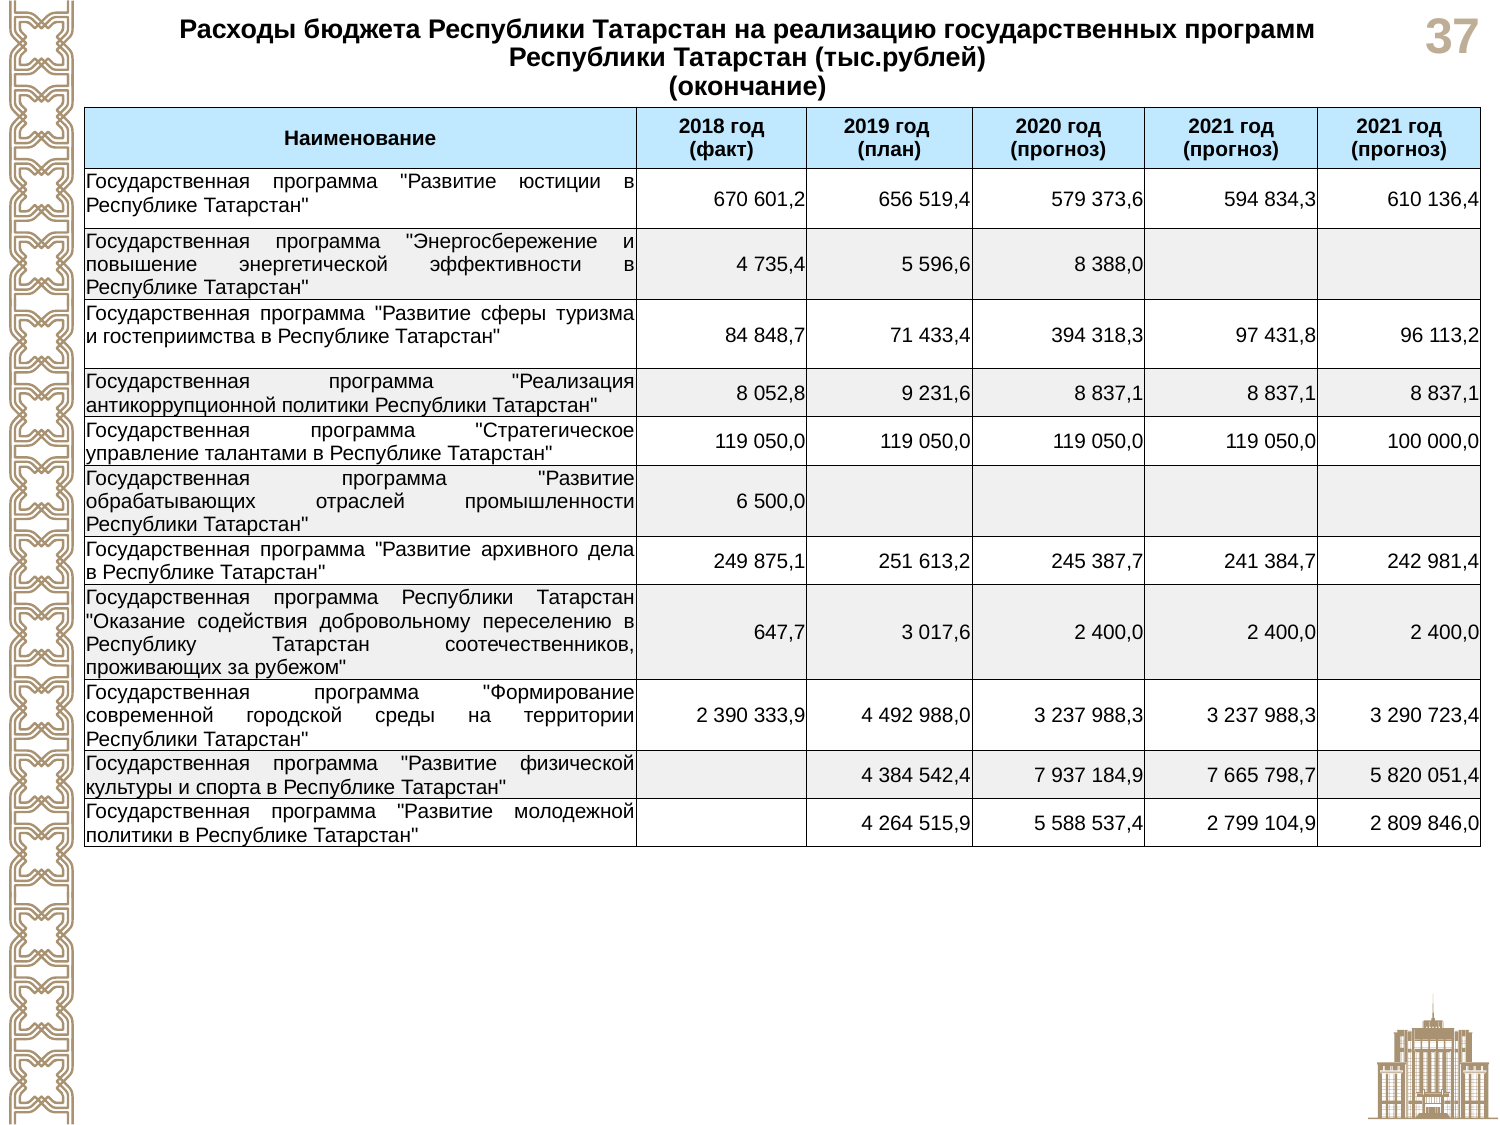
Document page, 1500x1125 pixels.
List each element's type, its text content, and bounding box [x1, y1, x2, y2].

table_cell [807, 466, 972, 536]
list Расходы бюджета Республики Татарстан на реализацию государственных программ Республики Татарстан (тыс.рублей) (окончание) [84, 7, 1412, 107]
table_cell 656 519,4 [807, 169, 972, 228]
table_cell 579 373,6 [973, 169, 1144, 228]
table_cell Государственная программа "Реализация антикоррупционной политики Республики Татарстан" [85, 369, 636, 416]
table_cell 84 848,7 [637, 300, 806, 368]
table_cell 119 050,0 [807, 417, 972, 465]
table_cell 8 837,1 [973, 369, 1144, 416]
table_cell 4 492 988,0 [807, 680, 972, 750]
table_cell Государственная программа "Стратегическое управление талантами в Республике Татарстан" [85, 417, 636, 465]
table_cell Государственная программа "Развитие физической культуры и спорта в Республике Татарстан" [85, 751, 636, 798]
table_header 2018 год (факт) [637, 108, 806, 168]
table_header 2021 год (прогноз) [1145, 108, 1317, 168]
table_cell 242 981,4 [1318, 537, 1480, 584]
table_cell Государственная программа "Развитие обрабатывающих отраслей промышленности Республики Татарстан" [85, 466, 636, 536]
table_header Наименование [85, 108, 636, 168]
table_cell 7 937 184,9 [973, 751, 1144, 798]
table_cell 3 237 988,3 [973, 680, 1144, 750]
table_cell 249 875,1 [637, 537, 806, 584]
table_cell 4 264 515,9 [807, 799, 972, 846]
table_cell [1318, 466, 1480, 536]
table_cell 2 400,0 [973, 585, 1144, 679]
table_cell Государственная программа Республики Татарстан "Оказание содействия добровольному переселению в Республику Татарстан соотечественников, проживающих за рубежом" [85, 585, 636, 679]
table_cell 594 834,3 [1145, 169, 1317, 228]
table_header 2021 год (прогноз) [1318, 108, 1480, 168]
table_cell Государственная программа "Энергосбережение и повышение энергетической эффективности в Республике Татарстан" [85, 229, 636, 299]
table_cell 119 050,0 [1145, 417, 1317, 465]
table_cell 670 601,2 [637, 169, 806, 228]
table_cell 100 000,0 [1318, 417, 1480, 465]
table_cell 8 388,0 [973, 229, 1144, 299]
table_cell [1145, 466, 1317, 536]
table_cell 8 052,8 [637, 369, 806, 416]
table_cell 241 384,7 [1145, 537, 1317, 584]
table_cell 97 431,8 [1145, 300, 1317, 368]
table_cell 394 318,3 [973, 300, 1144, 368]
table_cell 5 588 537,4 [973, 799, 1144, 846]
table_cell 2 400,0 [1145, 585, 1317, 679]
table_cell 2 400,0 [1318, 585, 1480, 679]
table_cell 6 500,0 [637, 466, 806, 536]
table_cell Государственная программа "Формирование современной городской среды на территории Республики Татарстан" [85, 680, 636, 750]
table_cell 5 596,6 [807, 229, 972, 299]
table_cell 3 237 988,3 [1145, 680, 1317, 750]
table_cell 4 384 542,4 [807, 751, 972, 798]
table_cell [1318, 229, 1480, 299]
table_cell 8 837,1 [1145, 369, 1317, 416]
table_cell 8 837,1 [1318, 369, 1480, 416]
table_cell 2 809 846,0 [1318, 799, 1480, 846]
table_cell 4 735,4 [637, 229, 806, 299]
table_cell [1145, 229, 1317, 299]
table_cell 7 665 798,7 [1145, 751, 1317, 798]
table_cell 647,7 [637, 585, 806, 679]
table_cell Государственная программа "Развитие сферы туризма и гостеприимства в Республике Татарстан" [85, 300, 636, 368]
table_cell 96 113,2 [1318, 300, 1480, 368]
table_cell 245 387,7 [973, 537, 1144, 584]
table_cell 2 799 104,9 [1145, 799, 1317, 846]
table_cell [637, 751, 806, 798]
table_cell 2 390 333,9 [637, 680, 806, 750]
table_cell 119 050,0 [973, 417, 1144, 465]
table_cell 610 136,4 [1318, 169, 1480, 228]
table_cell Государственная программа "Развитие юстиции в Республике Татарстан" [85, 169, 636, 228]
table_header 2020 год (прогноз) [973, 108, 1144, 168]
table_cell [637, 799, 806, 846]
table_cell 119 050,0 [637, 417, 806, 465]
table_cell 3 290 723,4 [1318, 680, 1480, 750]
table_cell 251 613,2 [807, 537, 972, 584]
table_cell 5 820 051,4 [1318, 751, 1480, 798]
table_cell Государственная программа "Развитие молодежной политики в Республике Татарстан" [85, 799, 636, 846]
table_cell Государственная программа "Развитие архивного дела в Республике Татарстан" [85, 537, 636, 584]
table_header 2019 год (план) [807, 108, 972, 168]
table_cell 71 433,4 [807, 300, 972, 368]
table_cell 3 017,6 [807, 585, 972, 679]
table_cell [973, 466, 1144, 536]
table_cell 9 231,6 [807, 369, 972, 416]
